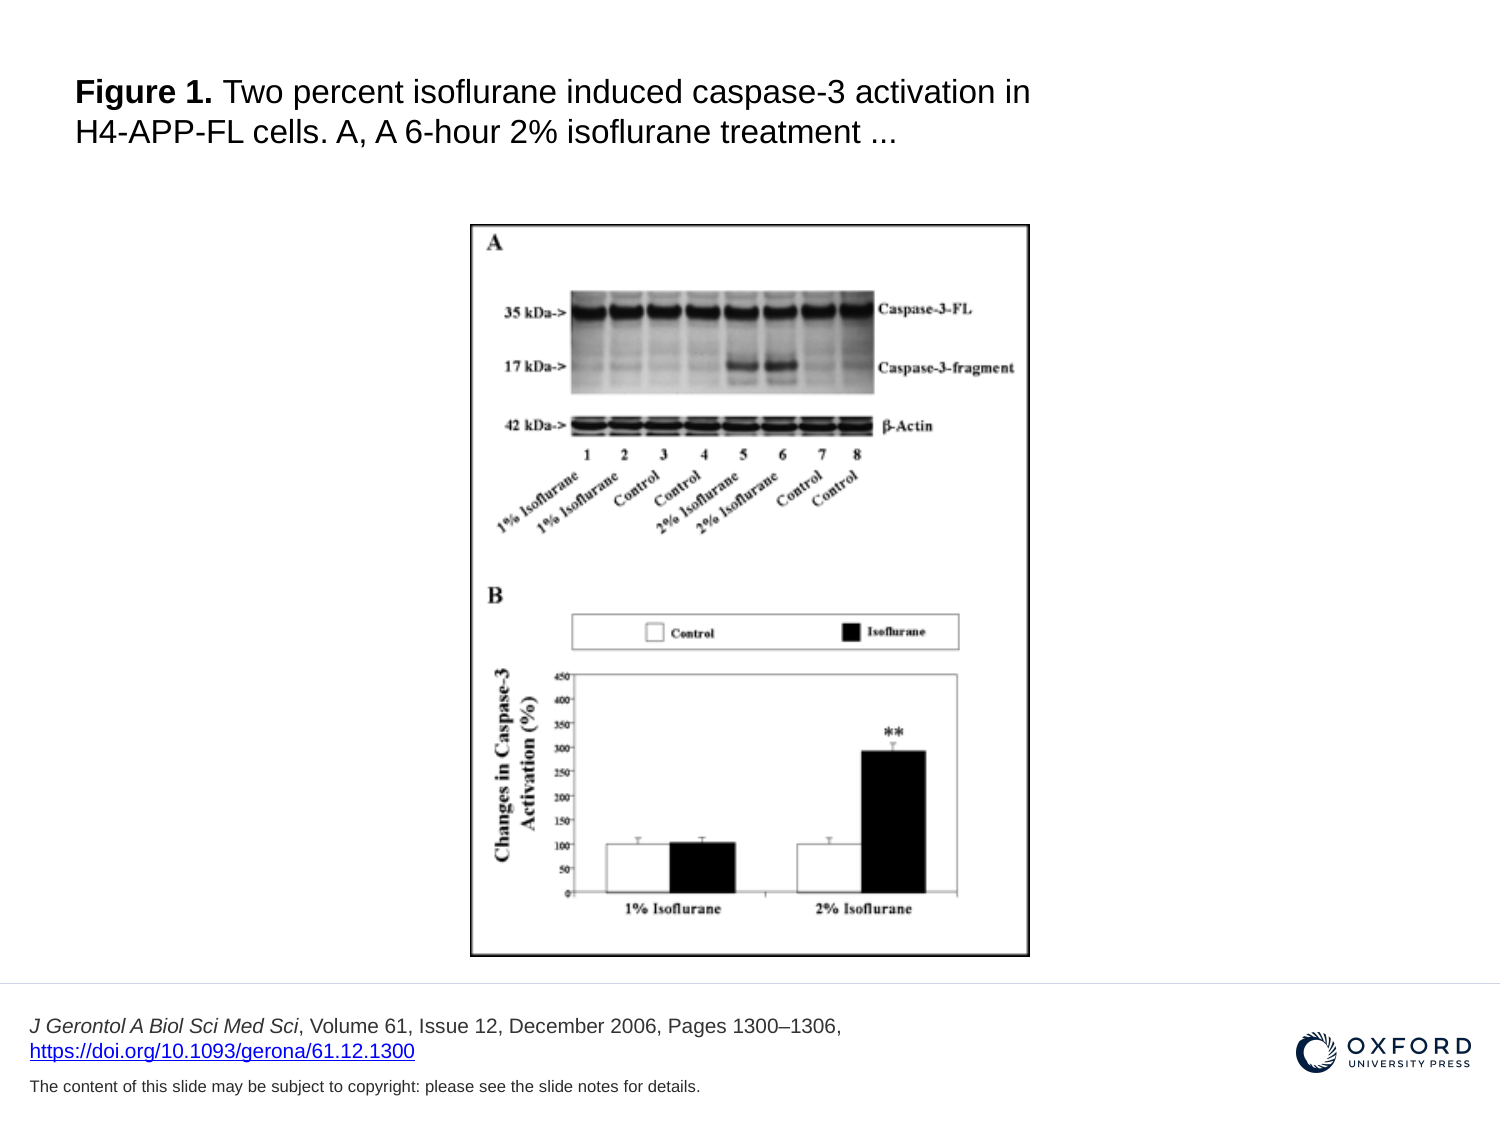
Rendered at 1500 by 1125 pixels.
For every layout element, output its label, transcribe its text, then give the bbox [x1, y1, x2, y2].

title Figure 1. Two percent isoflurane induced caspase-3 activation in H4-APP-FL cells. A, A 6-hour 2% isoflurane treatment ... [75, 69, 1078, 171]
footer J Gerontol A Biol Sci Med Sci, Volume 61, Issue 12, December 2006, Pages 1300–1306, https://doi.org/10.1093/gerona/61.12.1300 The content of this slide may be subject to copyright: please see the slide notes for details. [0, 983, 1260, 1125]
picture [1296, 1032, 1471, 1073]
picture [470, 224, 1030, 957]
